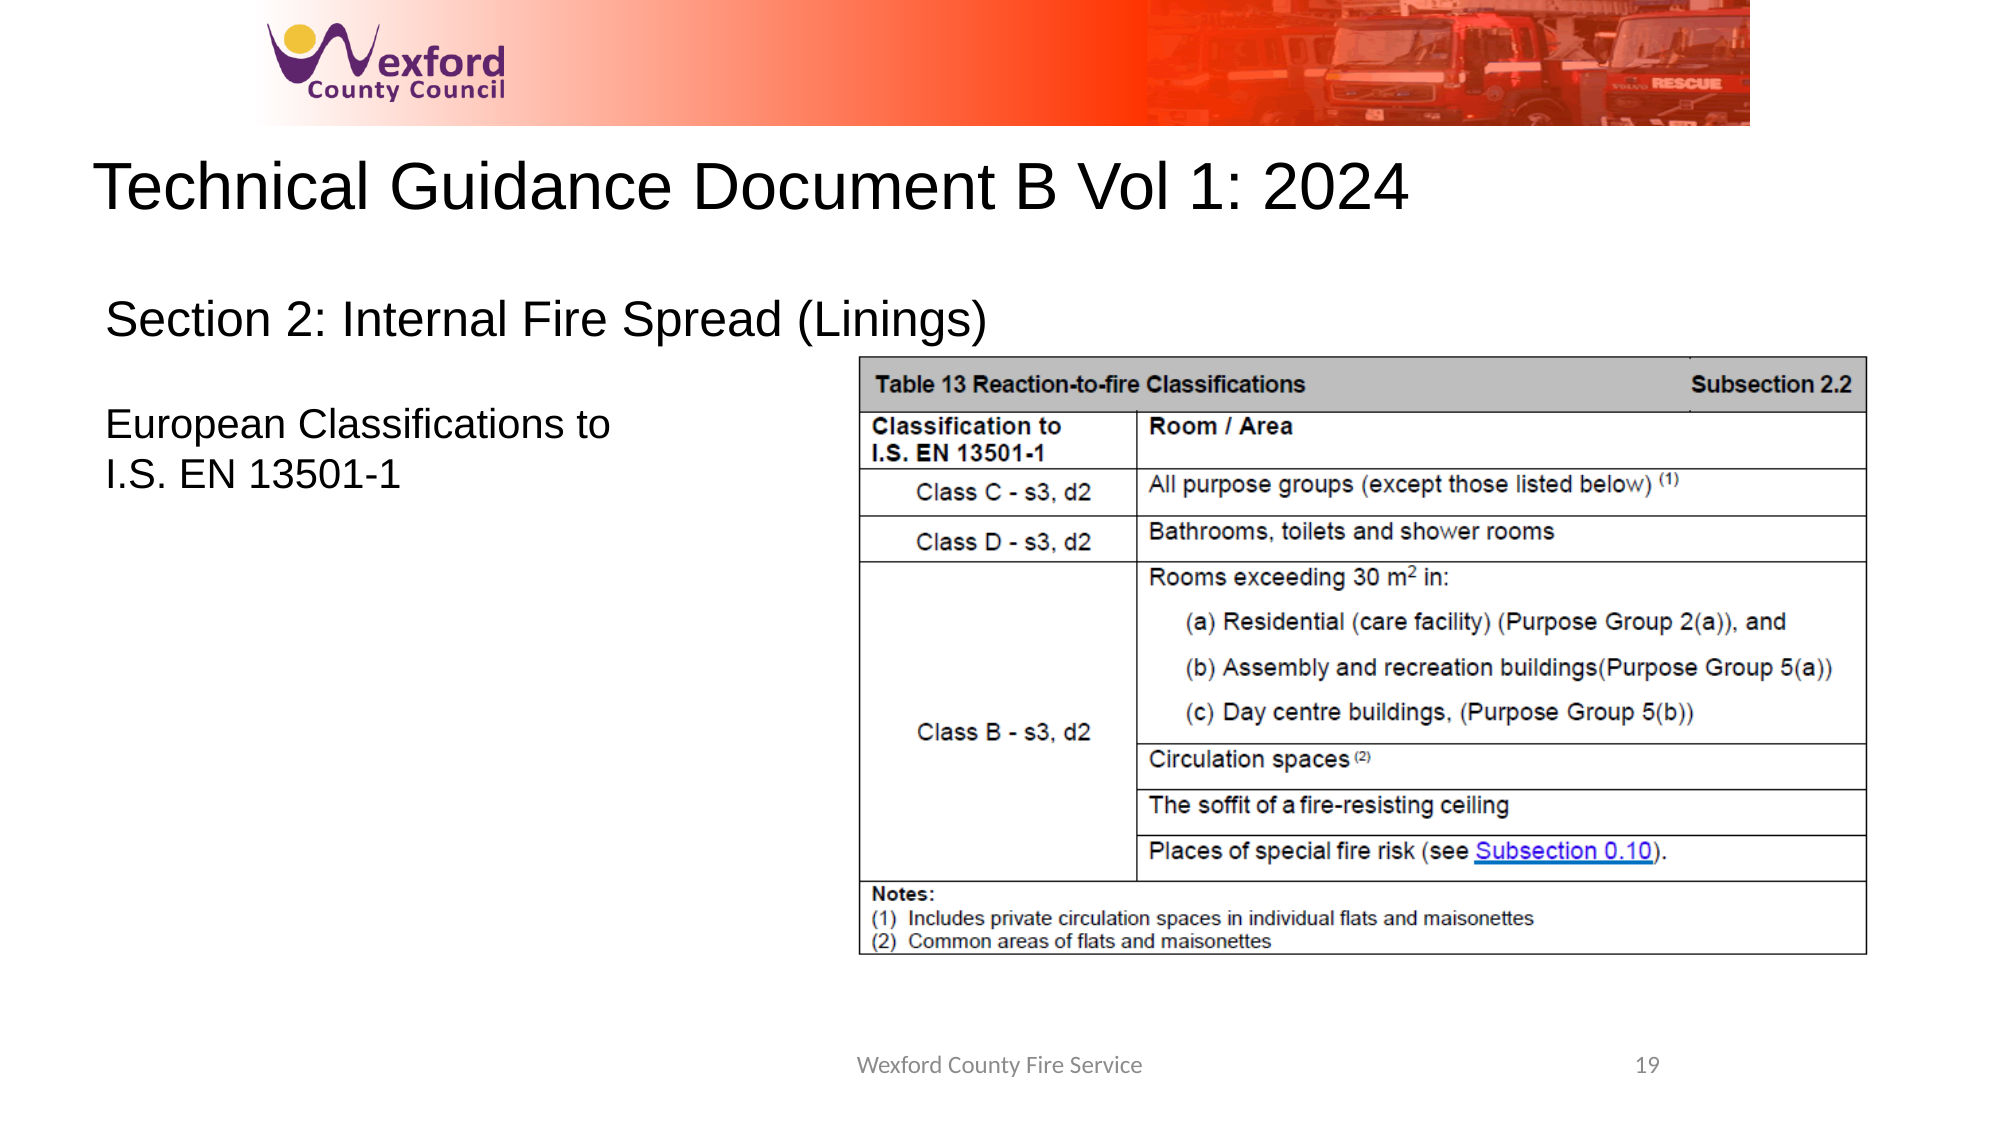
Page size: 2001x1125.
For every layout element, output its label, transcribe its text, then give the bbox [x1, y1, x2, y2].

picture [851, 351, 1870, 959]
slide_number 19 [1325, 1024, 1675, 1103]
text_box [255, 0, 1139, 126]
text_box Section 2: Internal Fire Spread (Linings) European Classifications to I.S. EN 13501-1 [90, 279, 1448, 555]
picture [267, 23, 505, 102]
picture [1141, 0, 1751, 126]
footer Wexford County Fire Service [762, 1024, 1238, 1103]
text_box Aims & Objectives [249, 0, 1144, 135]
text_box Technical Guidance Document B Vol 1: 2024 [77, 135, 1448, 231]
